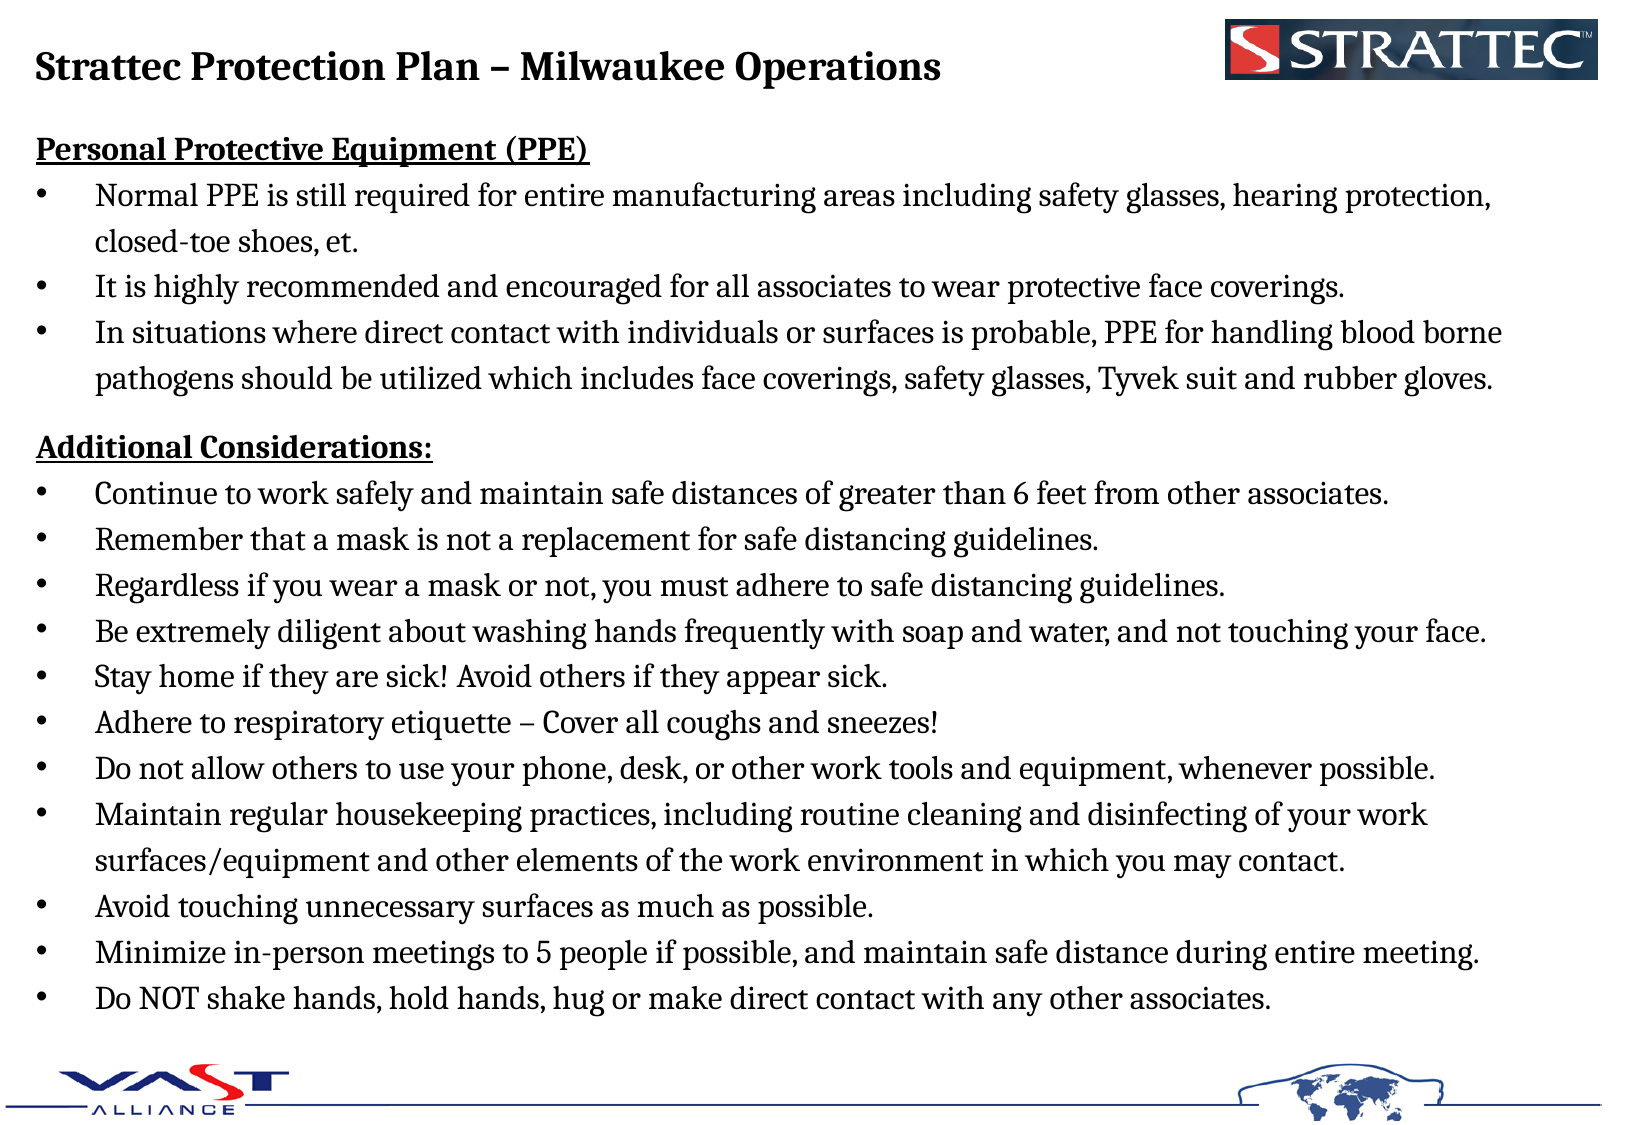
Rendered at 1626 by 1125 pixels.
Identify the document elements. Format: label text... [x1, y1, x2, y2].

picture [5, 1054, 1602, 1121]
list Personal Protective Equipment (PPE) Normal PPE is still required for entire manufacturing areas including safety glasses, hearing protection, closed-toe shoes, et. It is highly recommended and encouraged for all associates to wear protective face coverings. In situations where direct contact with individuals or surfaces is probable, PPE for handling blood borne pathogens should be utilized which includes face coverings, safety glasses, Tyvek suit and rubber gloves. Additional Considerations: Continue to work safely and maintain safe distances of greater than 6 feet from other associates. Remember that a mask is not a replacement for safe distancing guidelines. Regardless if you wear a mask or not, you must adhere to safe distancing guidelines. Be extremely diligent about washing hands frequently with soap and water, and not touching your face. Stay home if they are sick! Avoid others if they appear sick. Adhere to respiratory etiquette – Cover all coughs and sneezes! Do not allow others to use your phone, desk, or other work tools and equipment, whenever possible. Maintain regular housekeeping practices, including routine cleaning and disinfecting of your work surfaces/equipment and other elements of the work environment in which you may contact. Avoid touching unnecessary surfaces as much as possible. Minimize in-person meetings to 5 people if possible, and maintain safe distance during entire meeting. Do NOT shake hands, hold hands, hug or make direct contact with any other associates. [21, 113, 1604, 1035]
picture [1225, 19, 1598, 80]
title Strattec Protection Plan – Milwaukee Operations [21, 30, 1167, 91]
